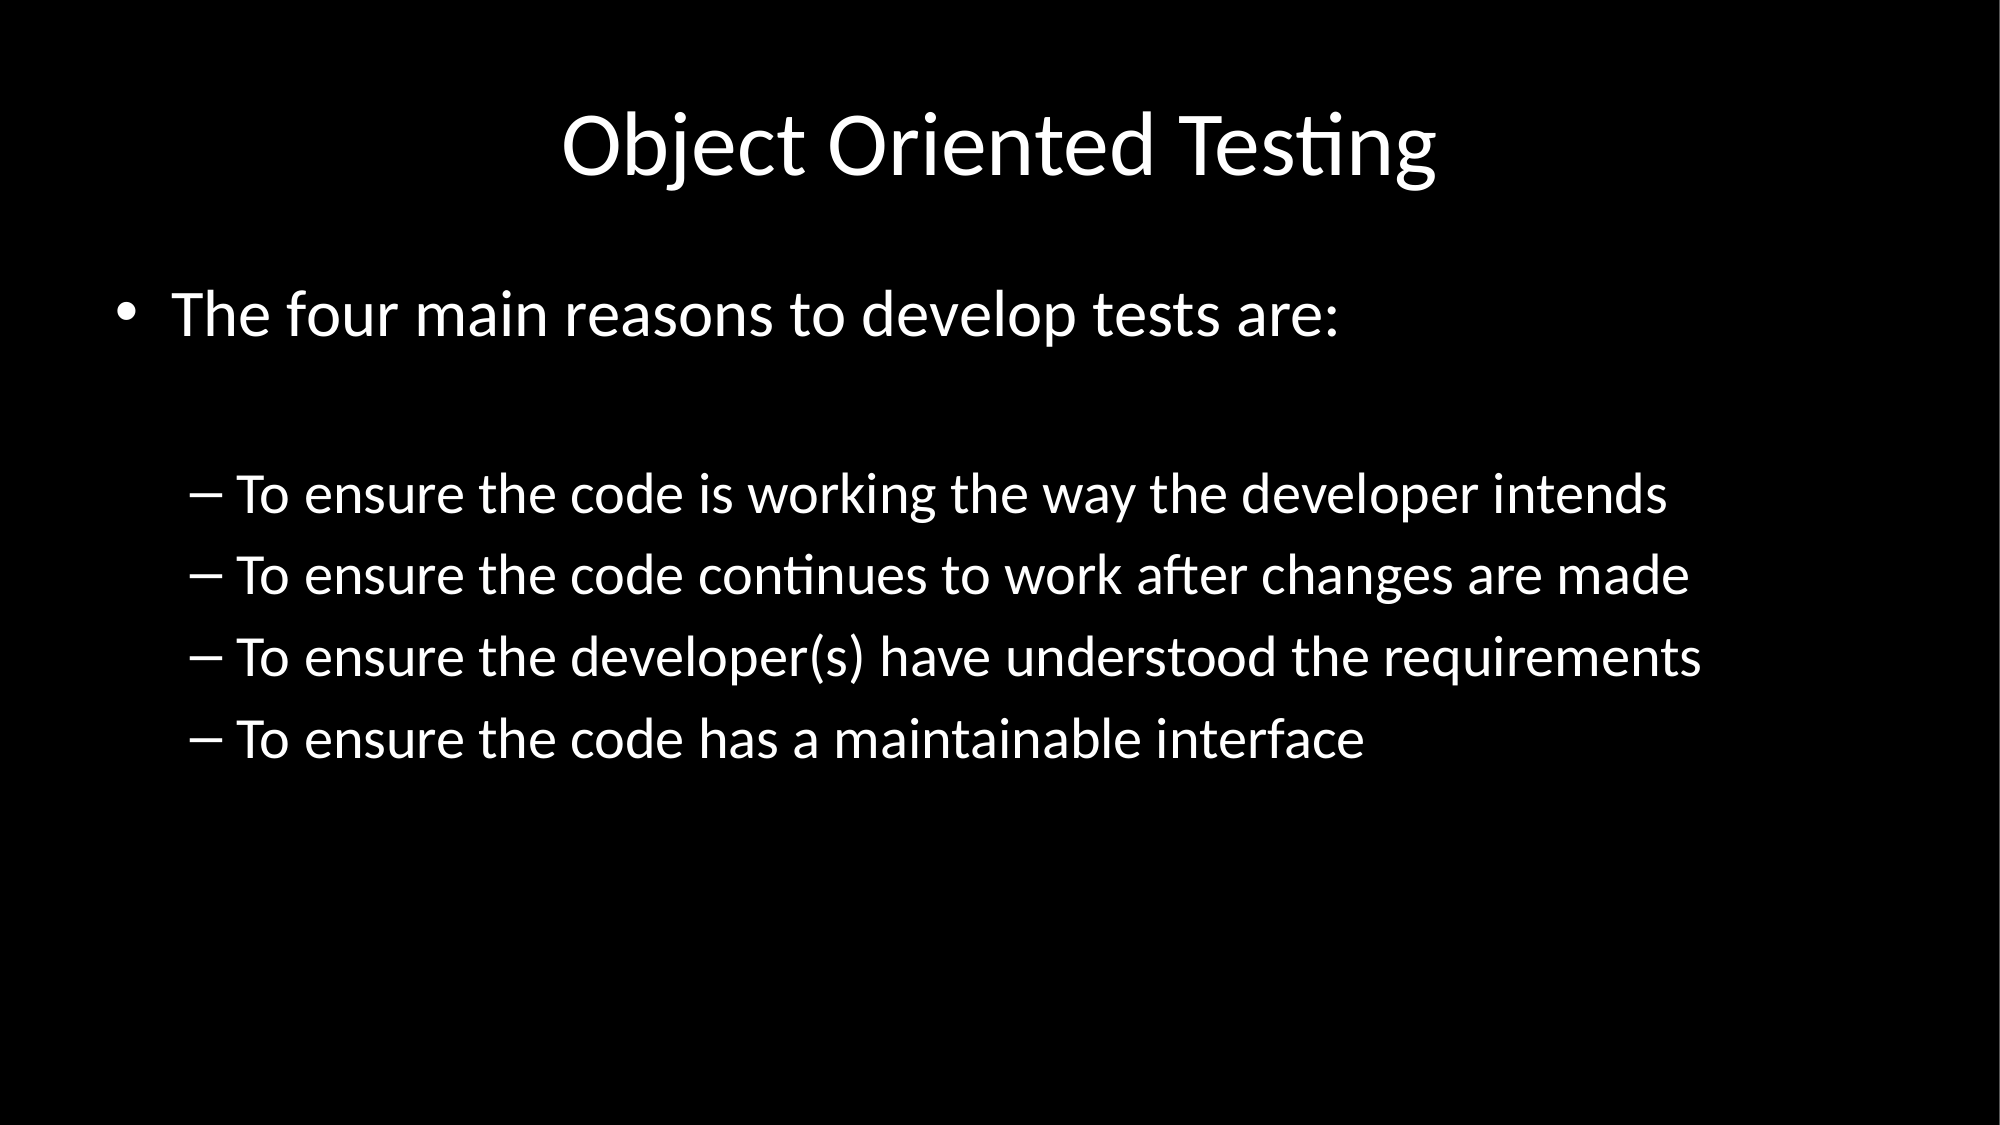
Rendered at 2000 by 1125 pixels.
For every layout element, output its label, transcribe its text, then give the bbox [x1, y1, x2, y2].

list The four main reasons to develop tests are: To ensure the code is working the way the developer intends To ensure the code continues to work after changes are made To ensure the developer(s) have understood the requirements To ensure the code has a maintainable interface [99, 262, 1900, 1005]
title Object Oriented Testing [99, 45, 1900, 233]
